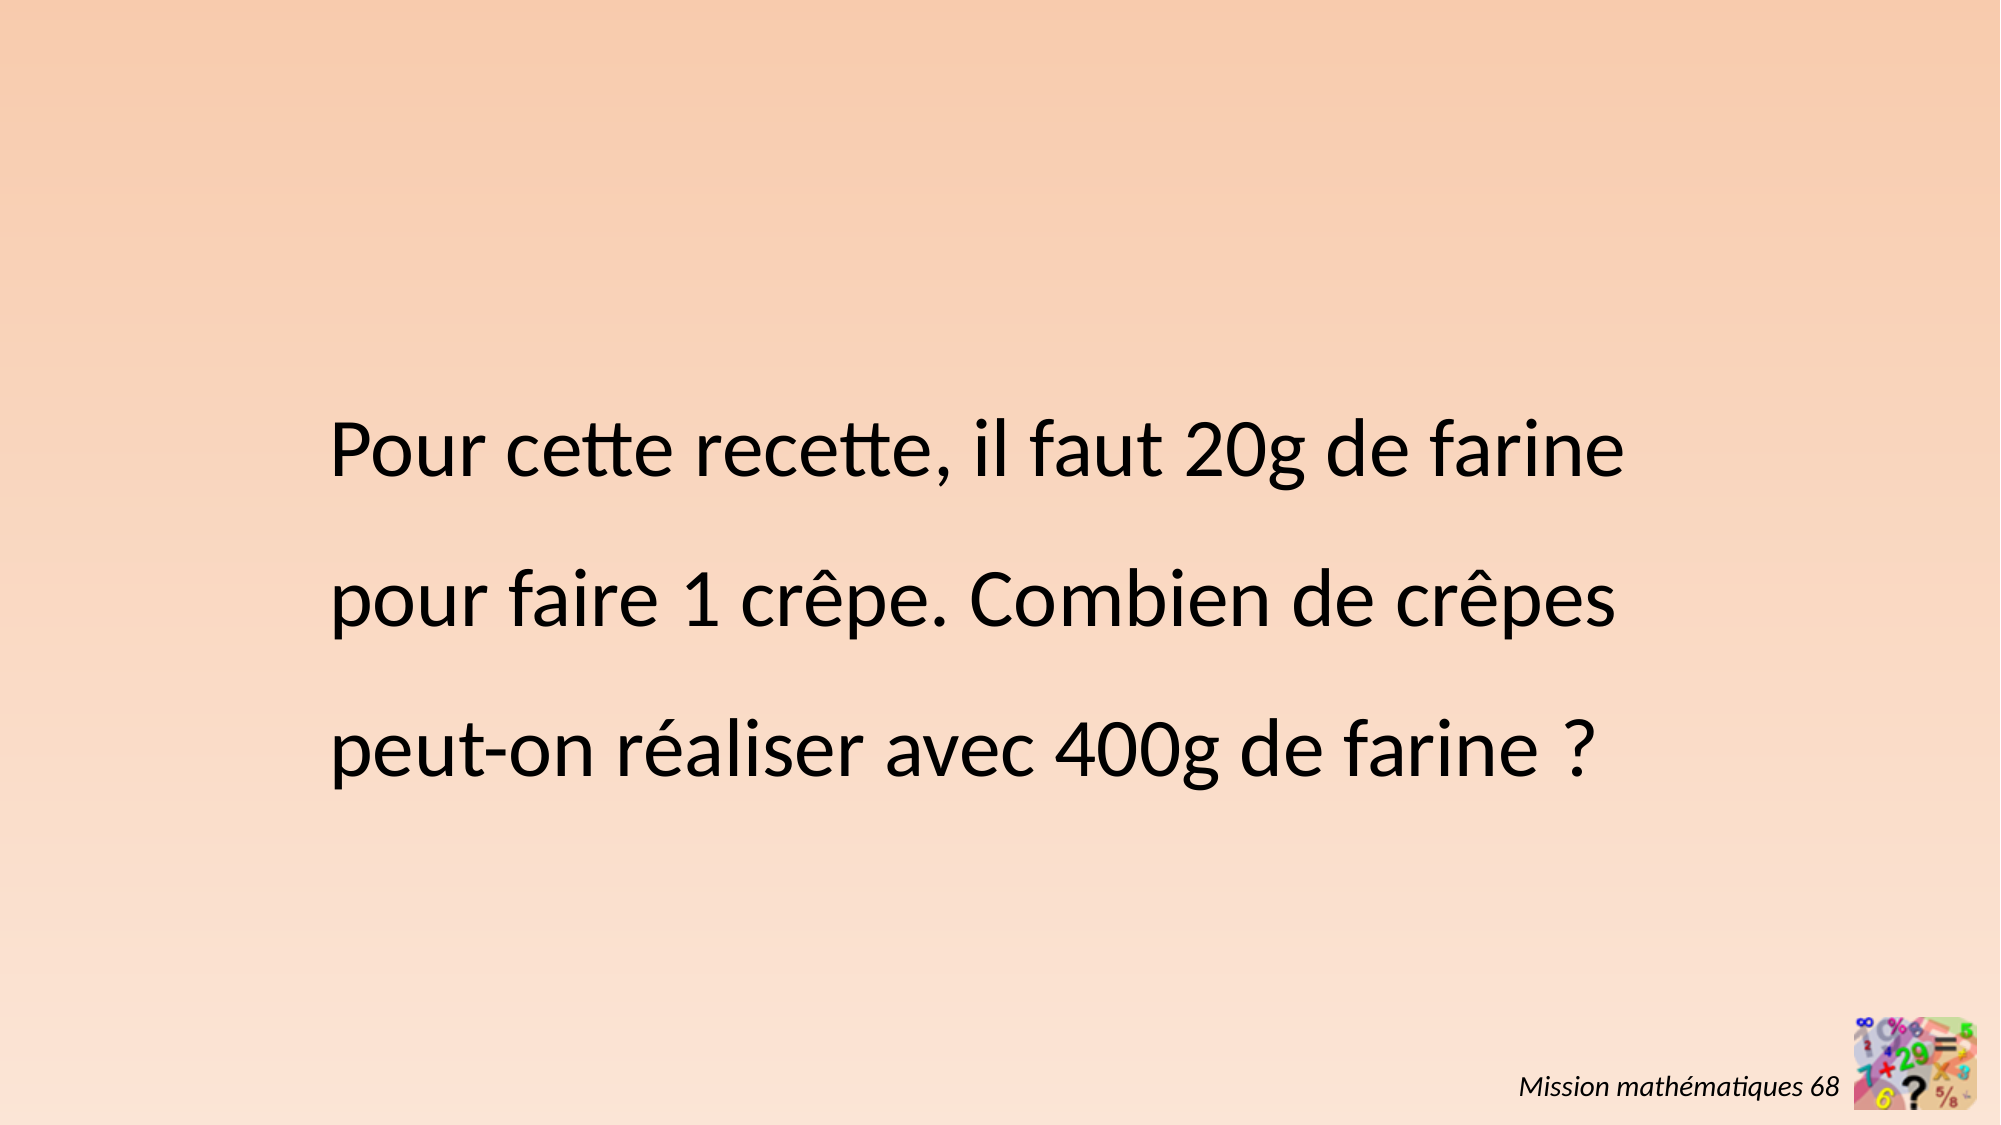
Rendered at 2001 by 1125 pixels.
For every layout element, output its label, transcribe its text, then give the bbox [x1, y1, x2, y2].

text_box Mission mathématiques 68 [1501, 1059, 1854, 1110]
picture [1854, 1017, 1977, 1110]
text_box Pour cette recette, il faut 20g de farine pour faire 1 crêpe. Combien de crêpes peut-on réaliser avec 400g de farine ? [314, 335, 1686, 801]
